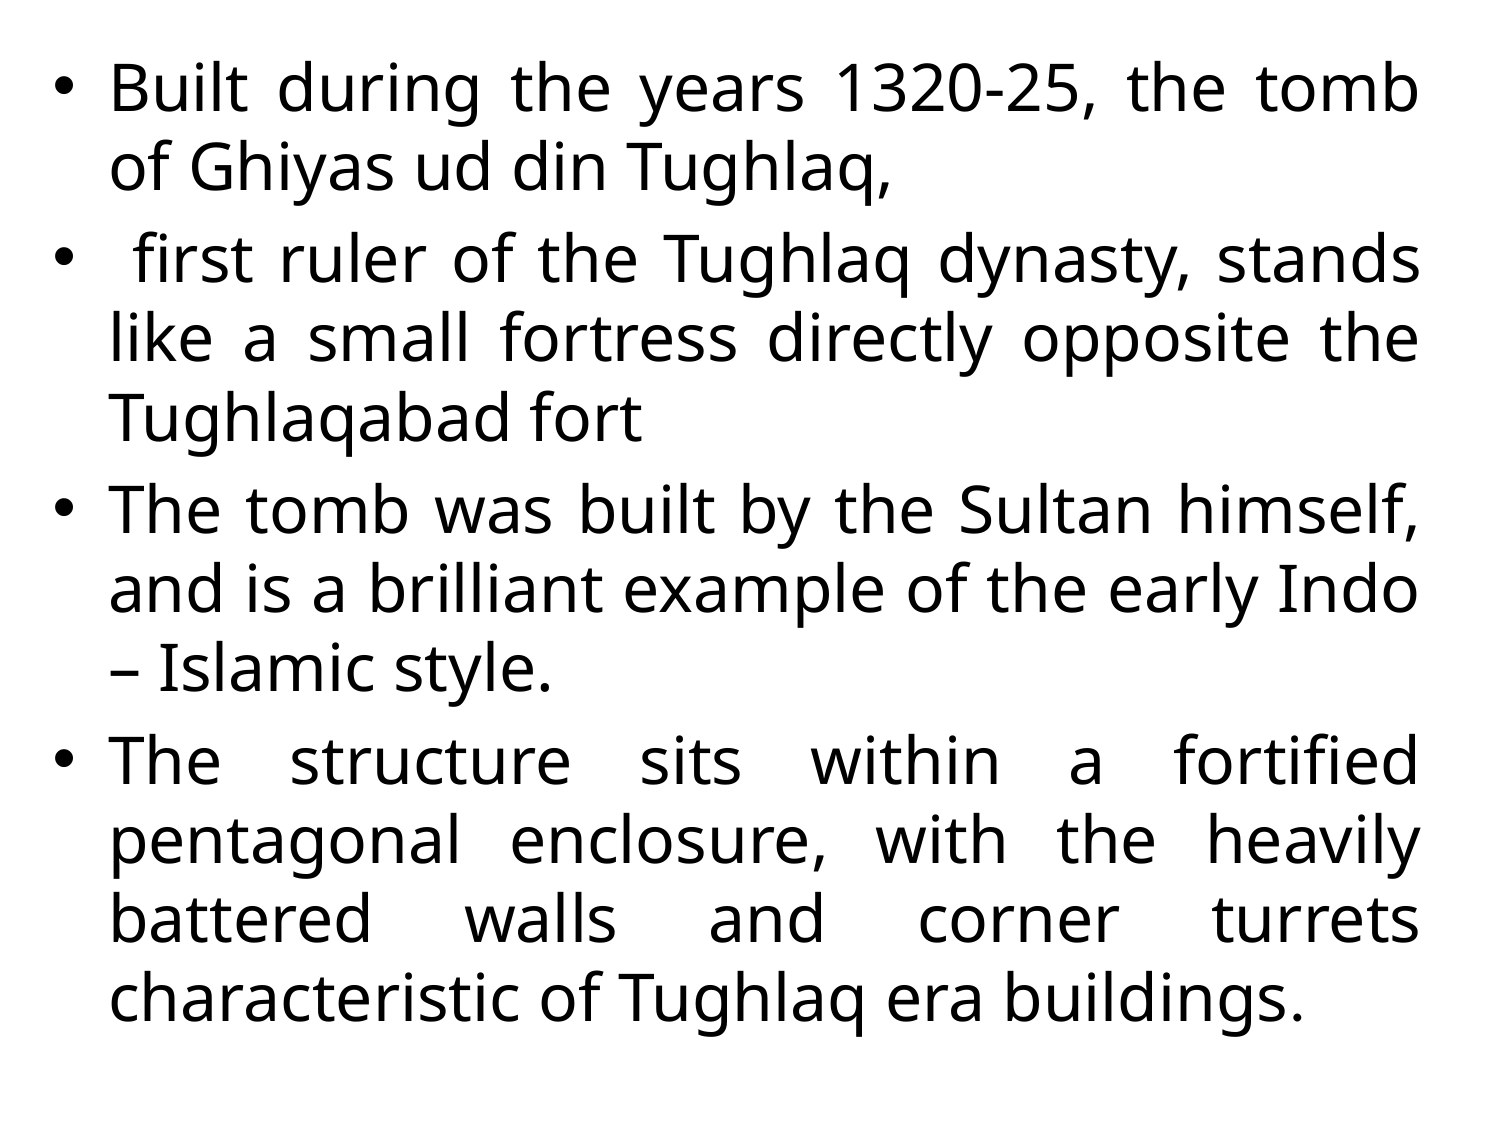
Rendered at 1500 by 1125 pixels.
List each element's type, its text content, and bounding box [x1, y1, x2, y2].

list Built during the years 1320-25, the tomb of Ghiyas ud din Tughlaq, first ruler of the Tughlaq dynasty, stands like a small fortress directly opposite the Tughlaqabad fort The tomb was built by the Sultan himself, and is a brilliant example of the early Indo – Islamic style. The structure sits within a fortified pentagonal enclosure, with the heavily battered walls and corner turrets characteristic of Tughlaq era buildings. [37, 37, 1438, 1050]
